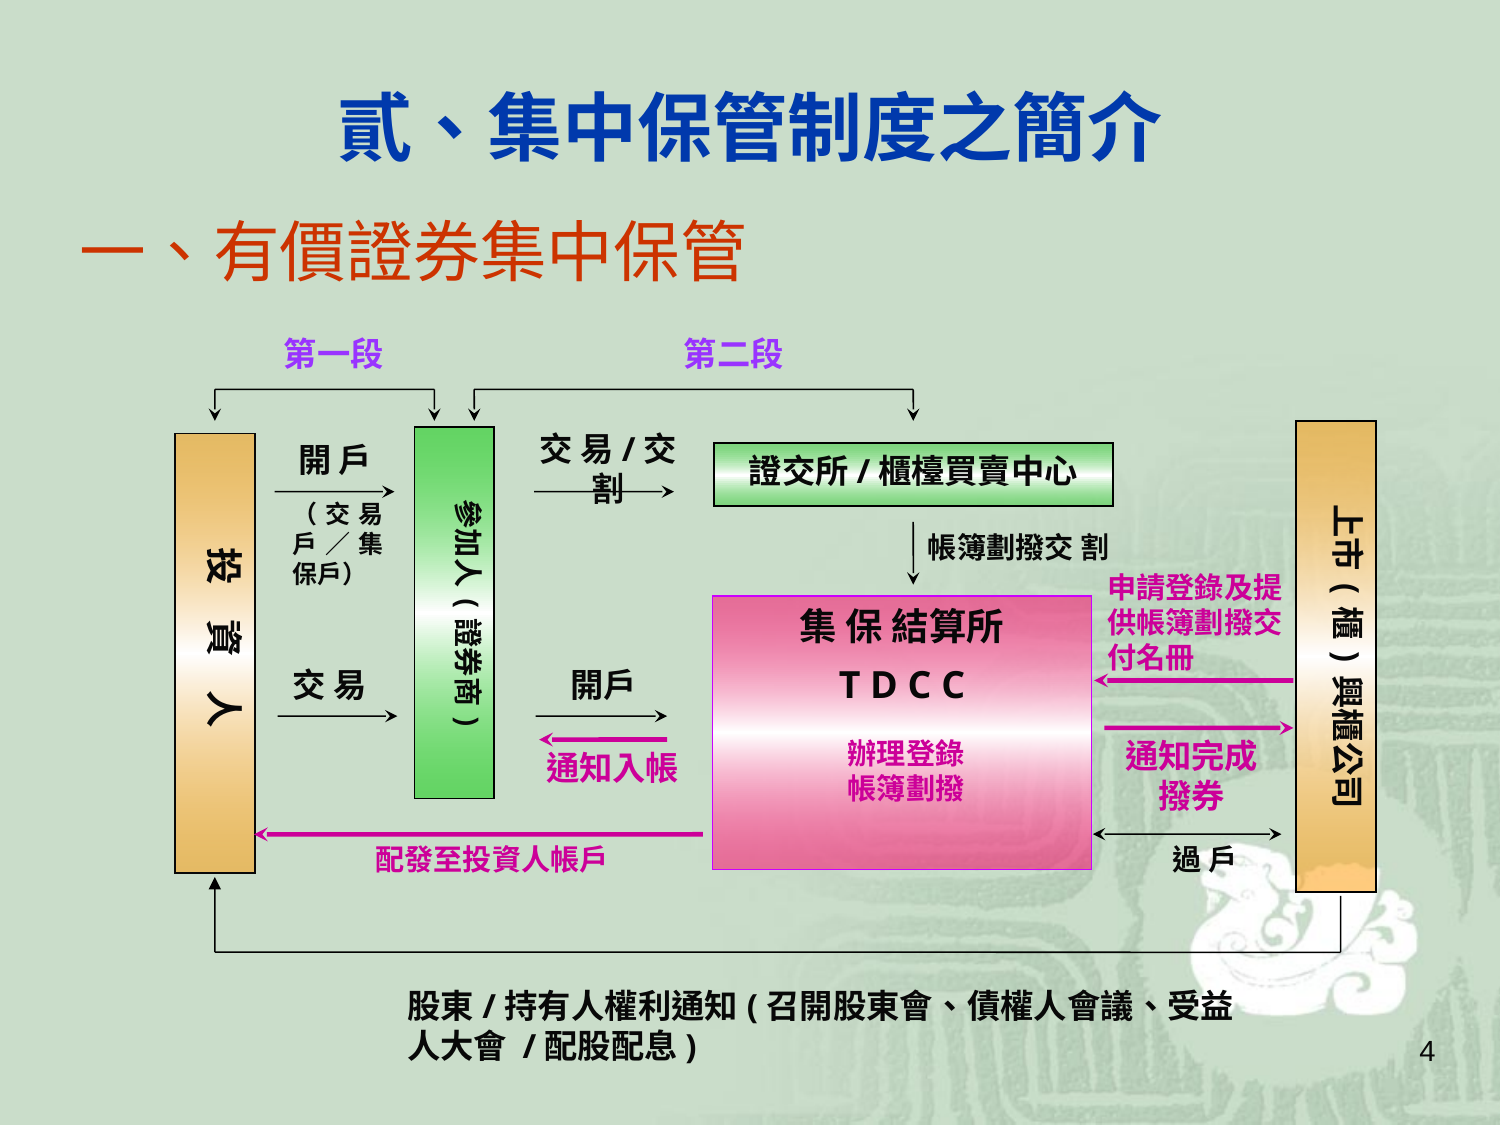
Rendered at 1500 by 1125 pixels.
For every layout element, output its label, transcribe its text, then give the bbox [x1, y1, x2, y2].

text_box [907, 408, 920, 421]
text_box [907, 572, 920, 585]
text_box [468, 408, 481, 421]
text_box 交 易/交 割 [513, 420, 703, 468]
text_box 參加人(證券商) [414, 427, 495, 799]
text_box 集 保 結算所 T D C C [712, 595, 1092, 870]
picture [0, 0, 1500, 1125]
text_box [428, 408, 441, 421]
text_box 開戶 [513, 656, 694, 705]
text_box 投 資 人 [174, 433, 255, 874]
text_box 上市(櫃)興櫃公司 [1296, 420, 1376, 893]
text_box [208, 408, 222, 421]
text_box 申請登錄及提供帳簿劃撥交付名冊 [1092, 562, 1317, 728]
text_box 辦理登錄帳簿劃撥 [832, 727, 999, 846]
text_box [661, 485, 674, 498]
text_box [384, 709, 398, 723]
text_box 通知完成撥券 [1101, 727, 1282, 775]
text_box [1092, 827, 1106, 841]
text_box 配發至投資人帳戶 [360, 834, 656, 917]
text_box 證交所/櫃檯買賣中心 [713, 443, 1113, 507]
text_box 股東/持有人權利通知(召開股東會、債權人會議、受益人大會 /配股配息) [407, 985, 1235, 1083]
text_box 第二段 [634, 326, 834, 374]
slide_number 3 [1074, 1024, 1451, 1103]
text_box 第一段 [253, 326, 414, 374]
text_box 通知入帳 [523, 739, 703, 787]
text_box 開 戶 [274, 432, 396, 480]
text_box 過 戶 [1158, 834, 1258, 882]
text_box [208, 877, 222, 952]
text_box [1281, 721, 1294, 734]
text_box [253, 828, 267, 841]
text_box [654, 709, 668, 723]
text_box （交易戶／集保戶） [277, 491, 399, 599]
text_box [382, 485, 394, 491]
text_box 交 易 [239, 656, 420, 705]
text_box 一、有價證券集中保管 [65, 219, 1199, 279]
text_box 帳簿劃撥交 割 [913, 521, 1140, 569]
text_box [1269, 827, 1282, 841]
text_box [540, 733, 552, 739]
title 貳、集中保管制度之簡介 [49, 48, 1451, 202]
